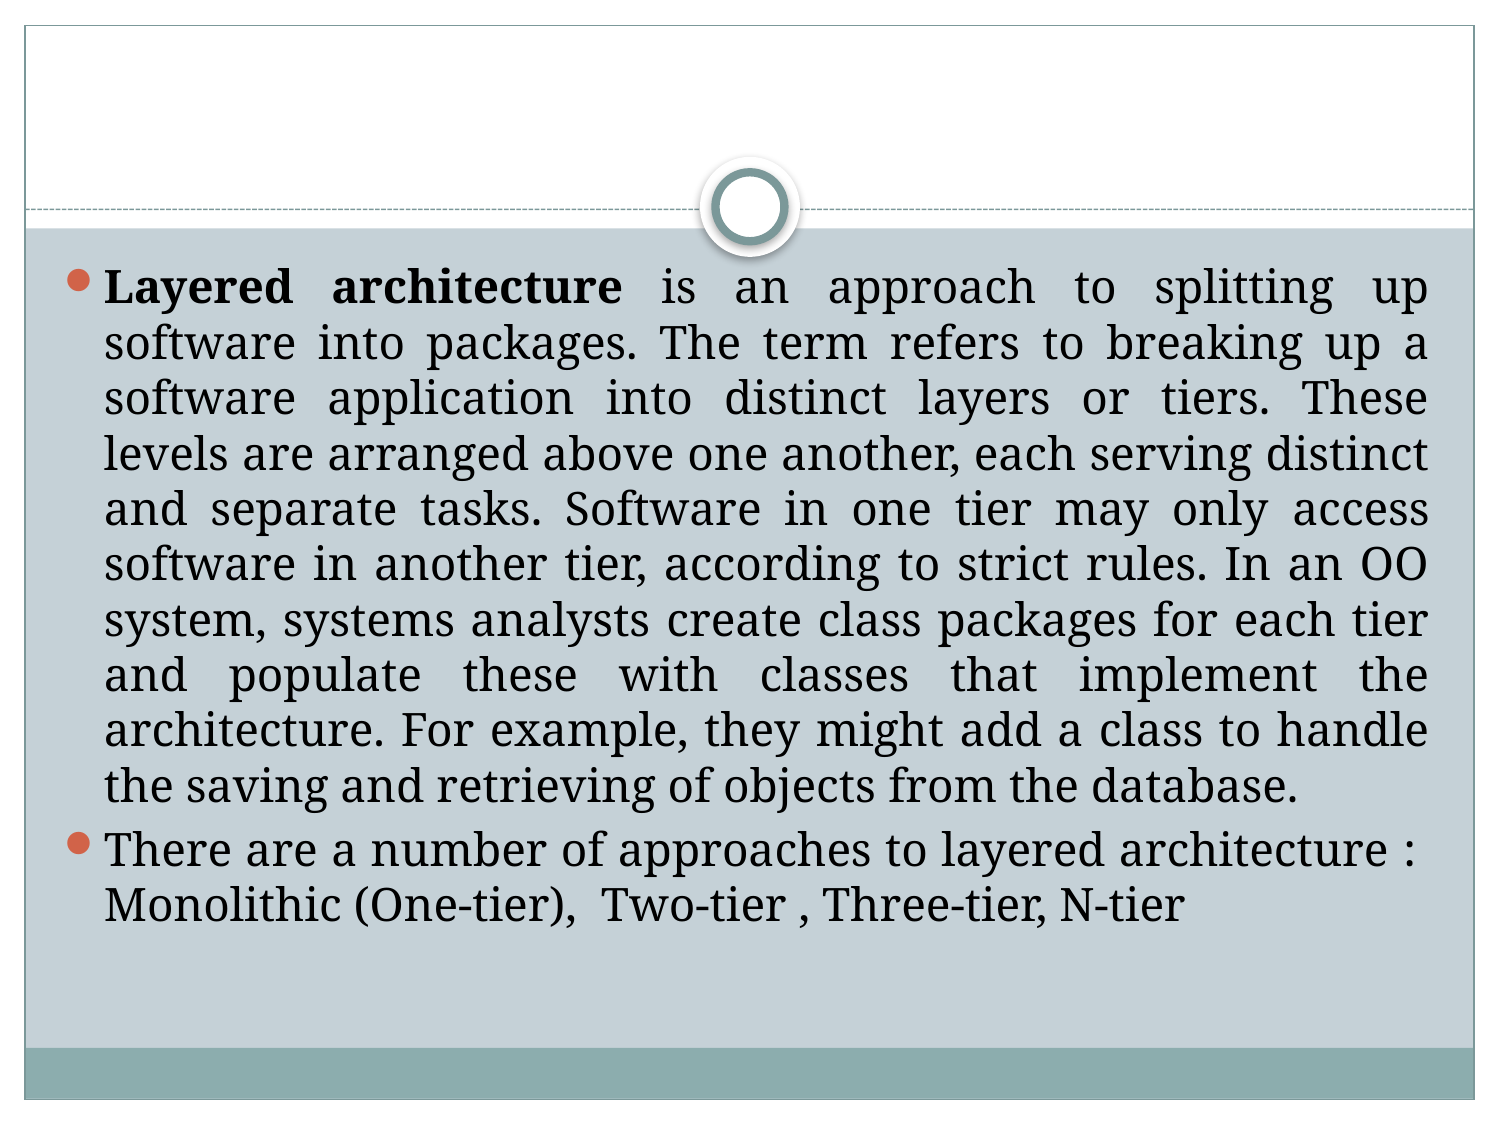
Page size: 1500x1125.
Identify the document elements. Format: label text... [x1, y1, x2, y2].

list Layered architecture is an approach to splitting up software into packages. The term refers to breaking up a software application into distinct layers or tiers. These levels are arranged above one another, each serving distinct and separate tasks. Software in one tier may only access software in another tier, according to strict rules. In an OO system, systems analysts create class packages for each tier and populate these with classes that implement the architecture. For example, they might add a class to handle the saving and retrieving of objects from the database. There are a number of approaches to layered architecture : Monolithic (One-tier), Two-tier , Three-tier, N-tier [49, 250, 1445, 1001]
